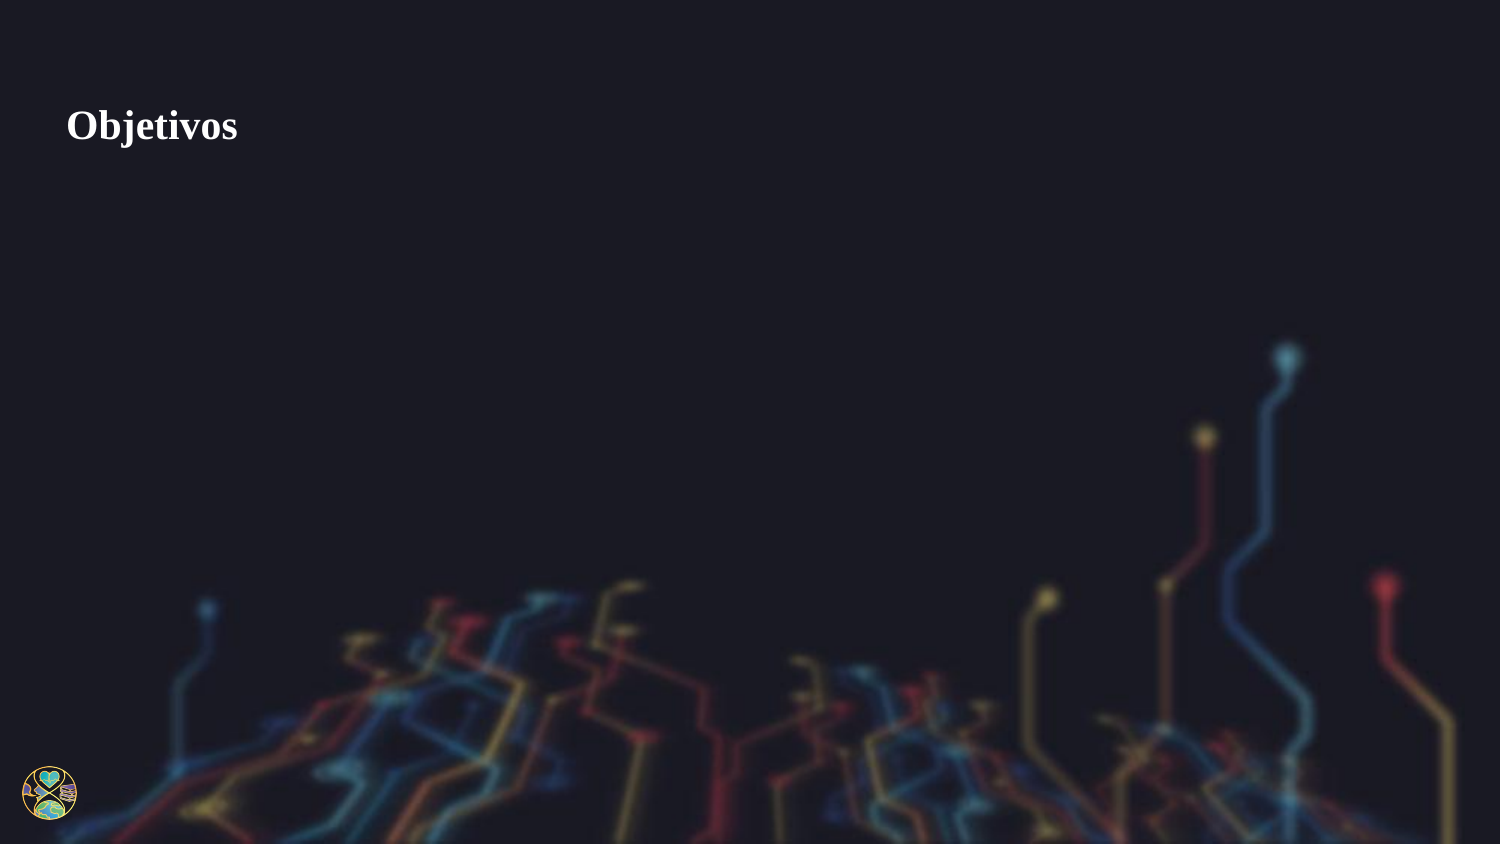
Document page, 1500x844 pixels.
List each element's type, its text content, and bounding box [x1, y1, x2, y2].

title Objetivos [51, 72, 1449, 167]
picture [0, 0, 1500, 844]
